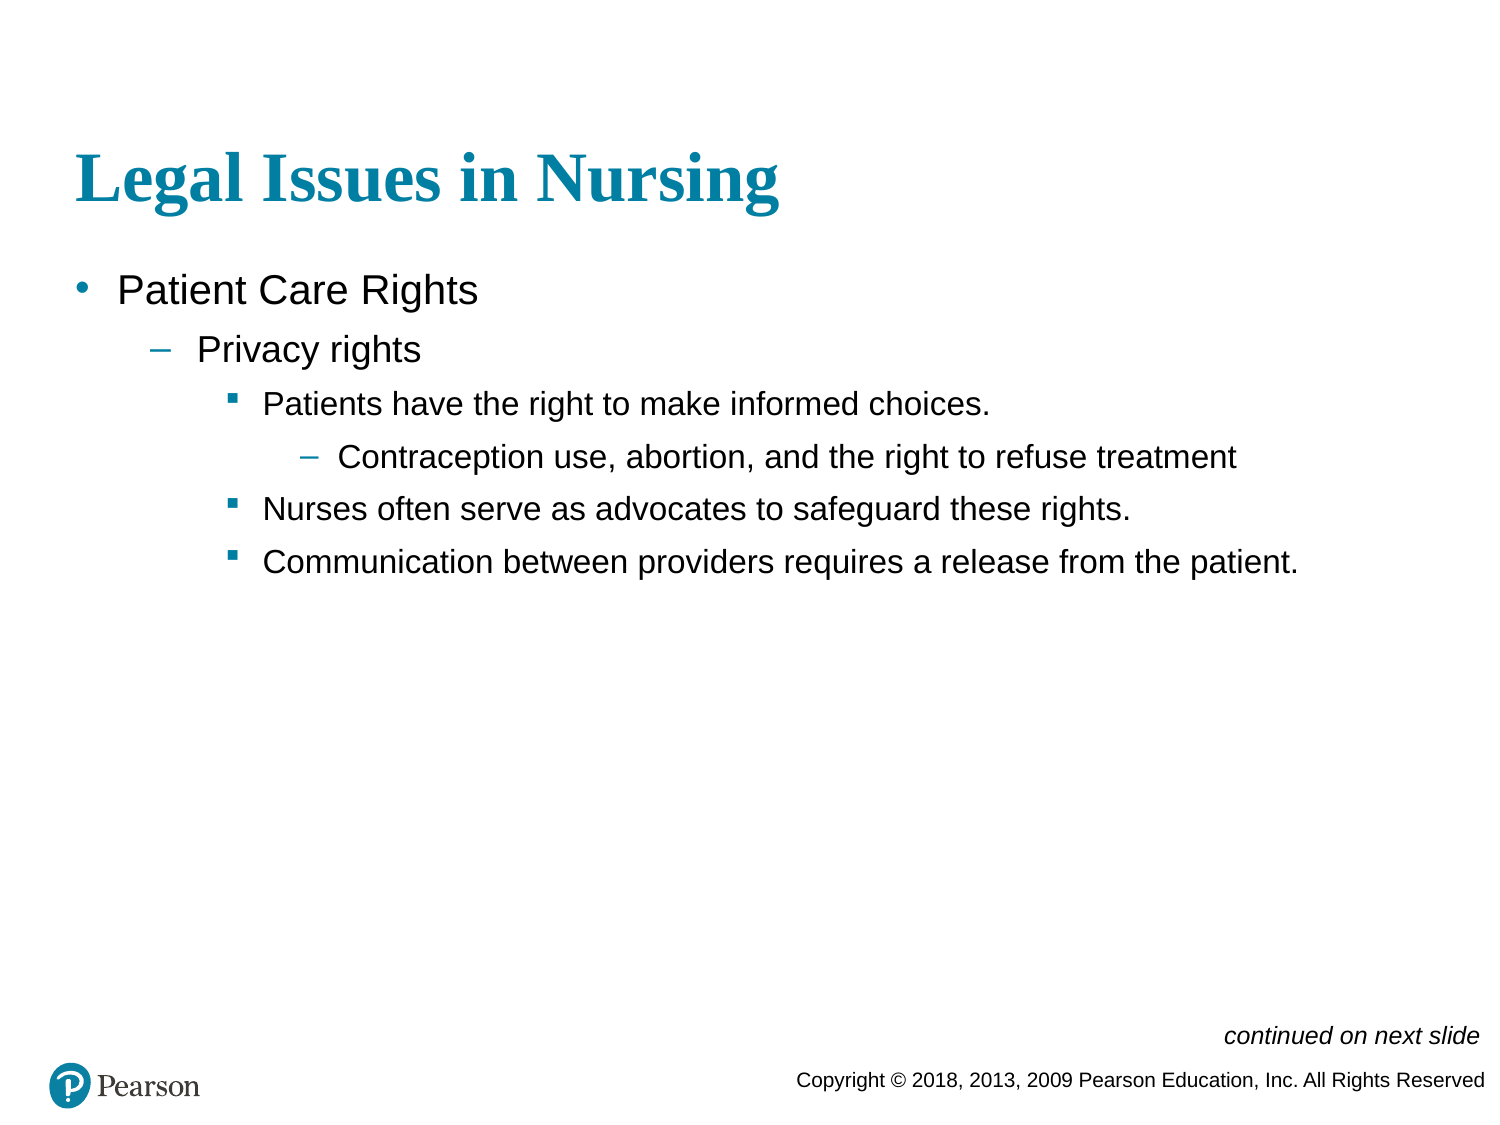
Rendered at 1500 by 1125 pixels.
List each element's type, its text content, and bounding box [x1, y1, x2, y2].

list Patient Care Rights Privacy rights Patients have the right to make informed choices. Contraception use, abortion, and the right to refuse treatment Nurses often serve as advocates to safeguard these rights. Communication between providers requires a release from the patient. [75, 262, 1425, 1005]
text_box continued on next slide [1209, 1012, 1496, 1058]
title Legal Issues in Nursing [75, 35, 1425, 216]
